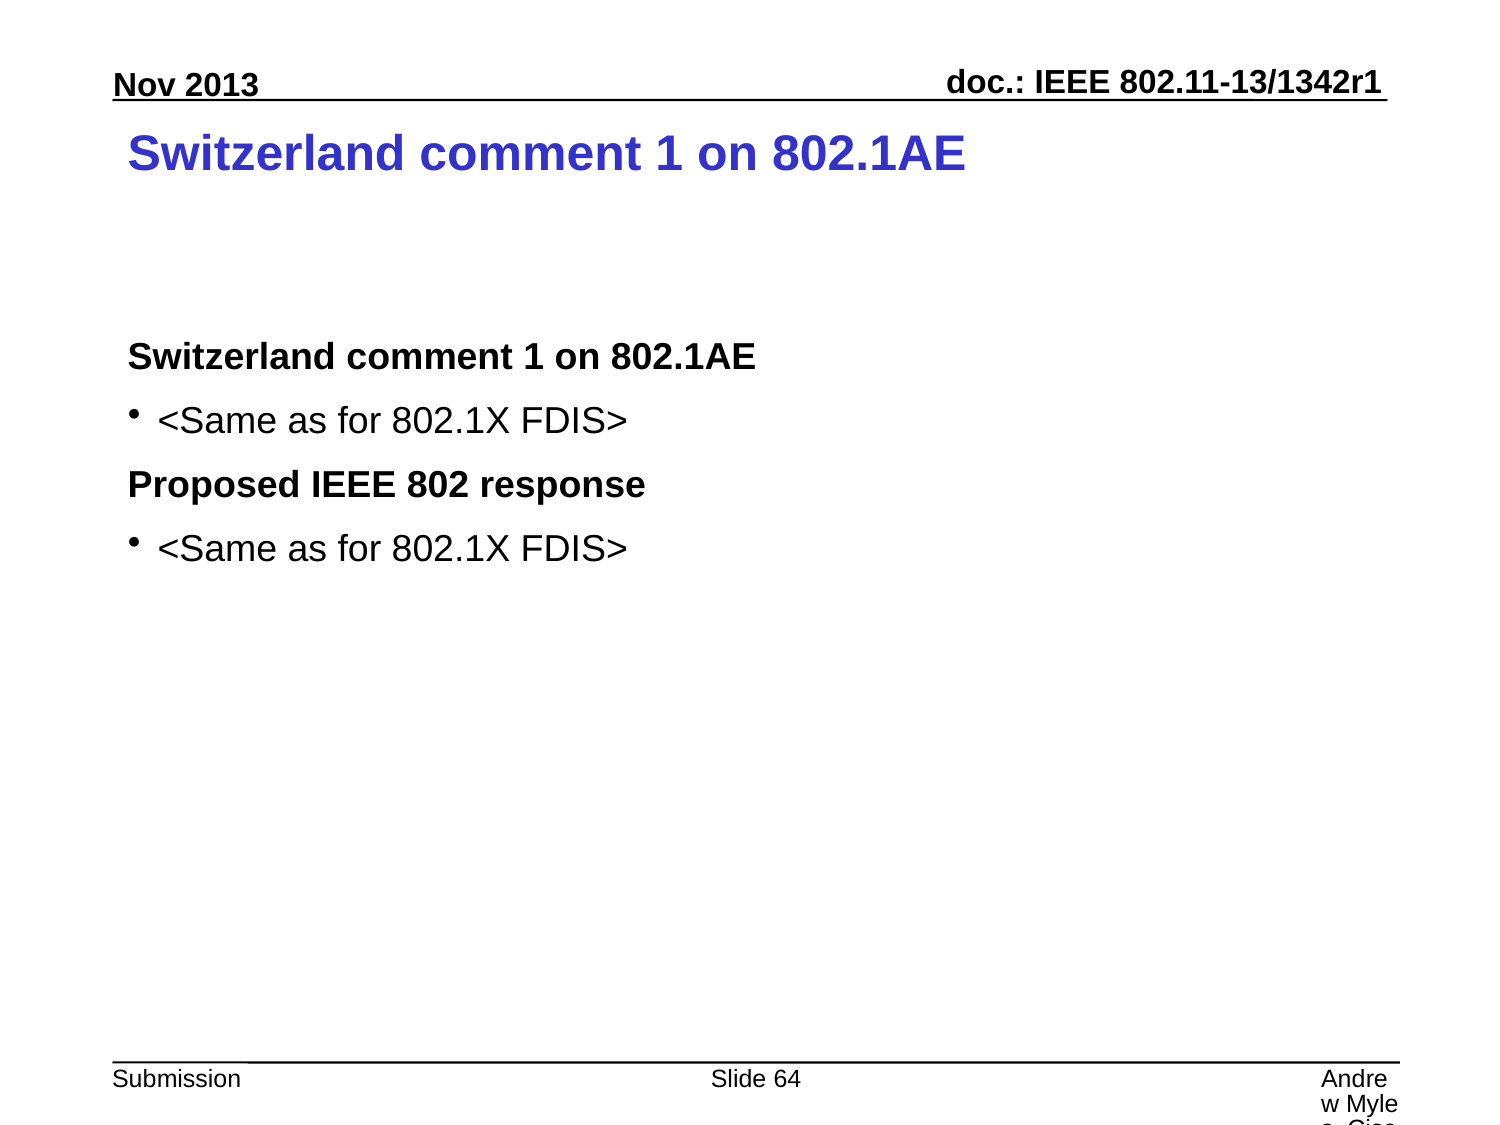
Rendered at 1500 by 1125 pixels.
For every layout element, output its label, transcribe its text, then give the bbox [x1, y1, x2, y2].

footer Andrew Myles, Cisco [1320, 1061, 1402, 1093]
title Switzerland comment 1 on 802.1AE [112, 112, 1388, 288]
list Switzerland comment 1 on 802.1AE <Same as for 802.1X FDIS> Proposed IEEE 802 response <Same as for 802.1X FDIS> [112, 324, 1388, 1000]
slide_number Slide 64 [709, 1061, 803, 1093]
